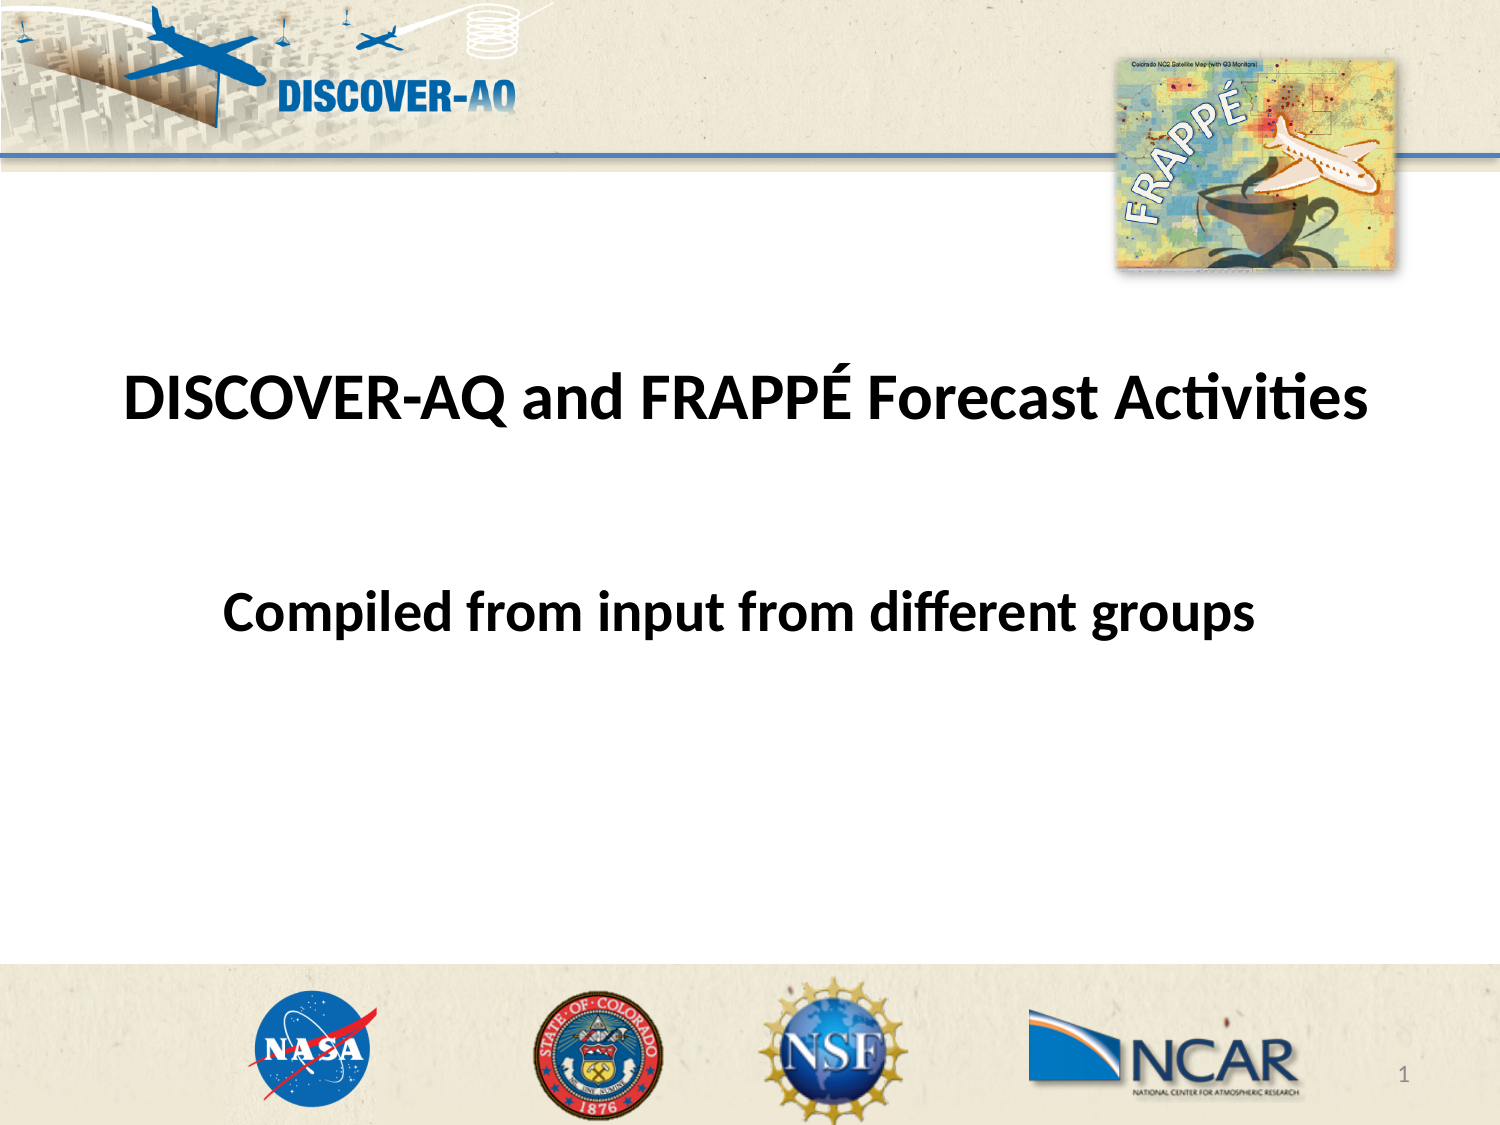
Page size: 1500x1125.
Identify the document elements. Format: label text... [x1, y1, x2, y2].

picture [0, 964, 1500, 1125]
picture [0, 0, 1500, 300]
text_box DISCOVER-AQ and FRAPPÉ Forecast Activities Compiled from input from different groups [108, 345, 1385, 651]
